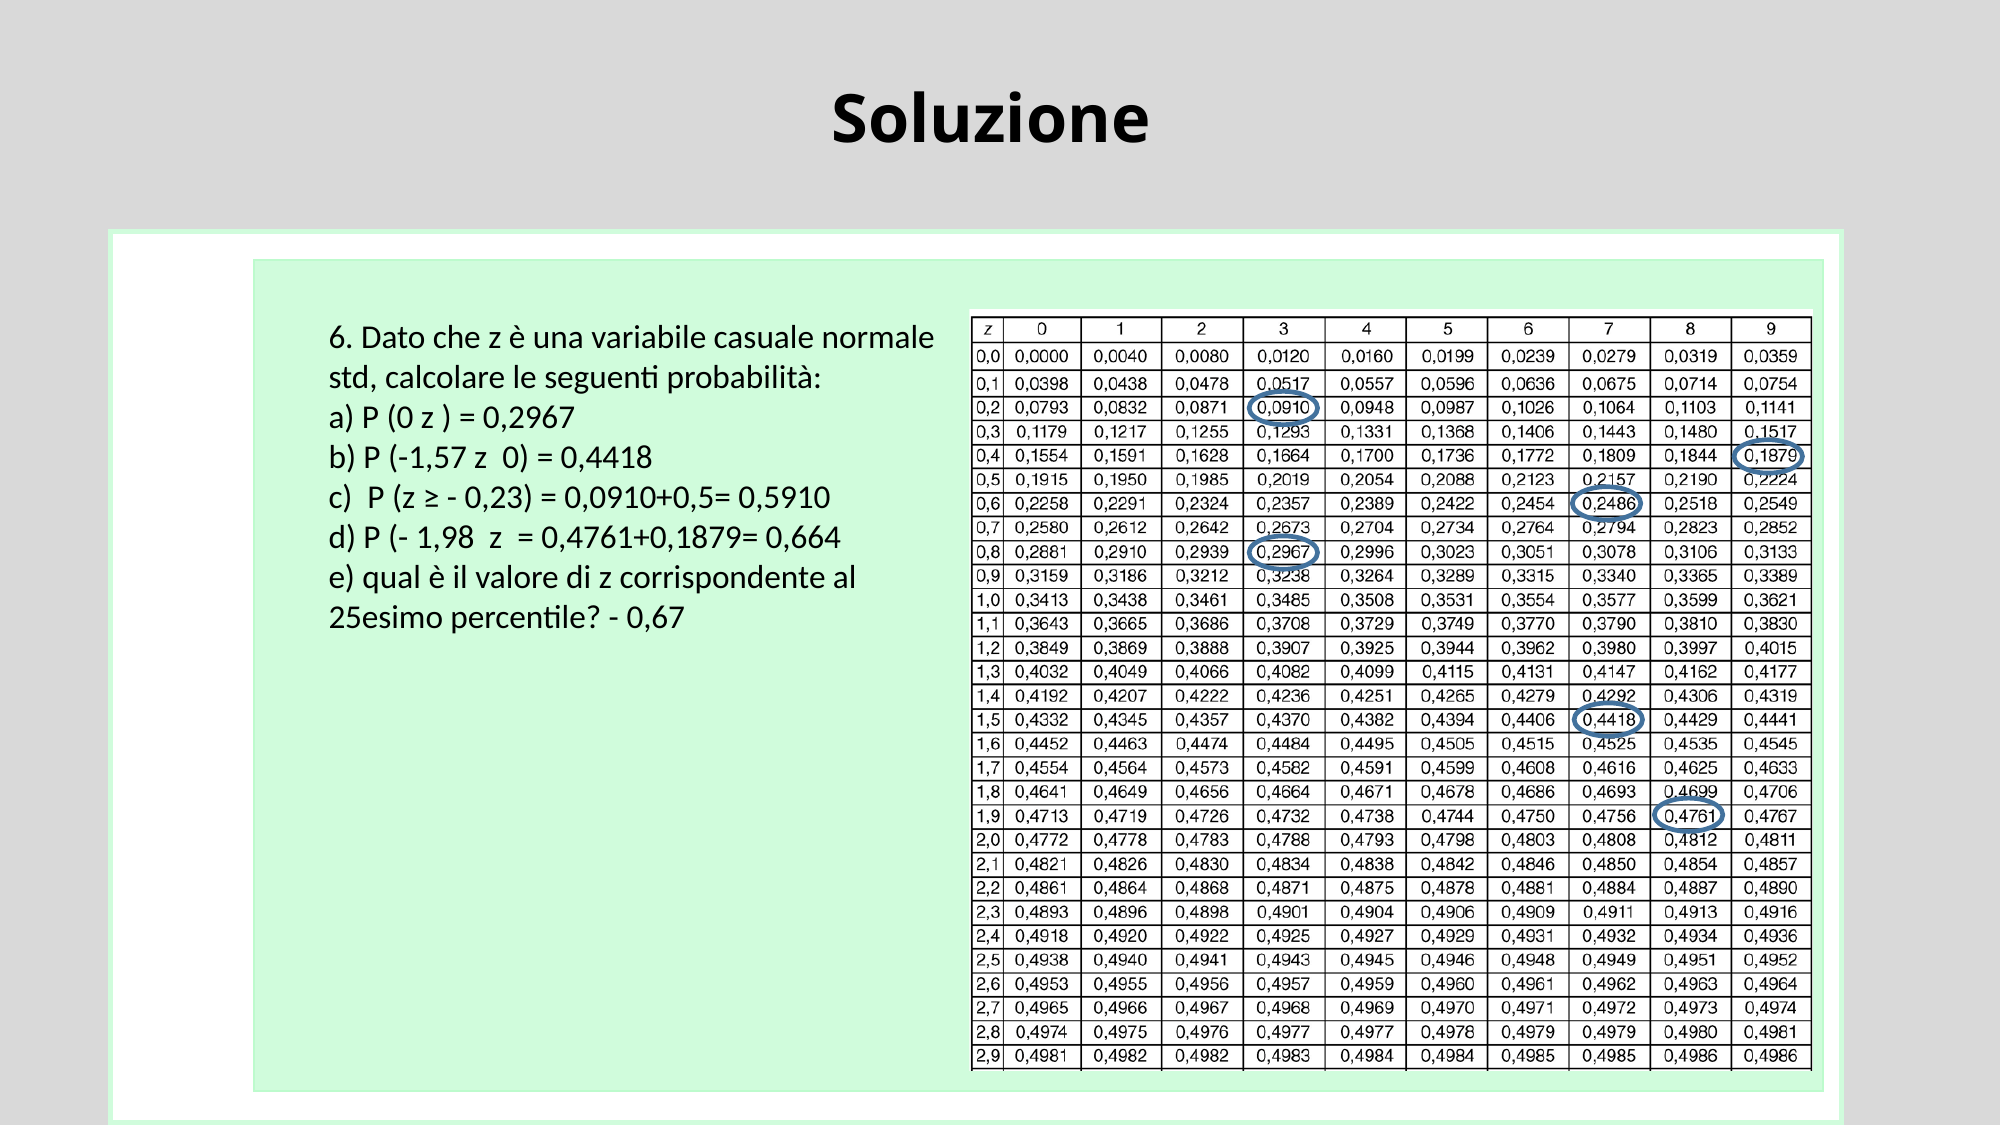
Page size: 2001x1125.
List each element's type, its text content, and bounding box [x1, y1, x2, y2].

text_box [253, 259, 1824, 1092]
text_box dgyvd [110, 230, 1843, 1124]
text_box Soluzione [361, 52, 1621, 190]
picture [969, 309, 1813, 1071]
